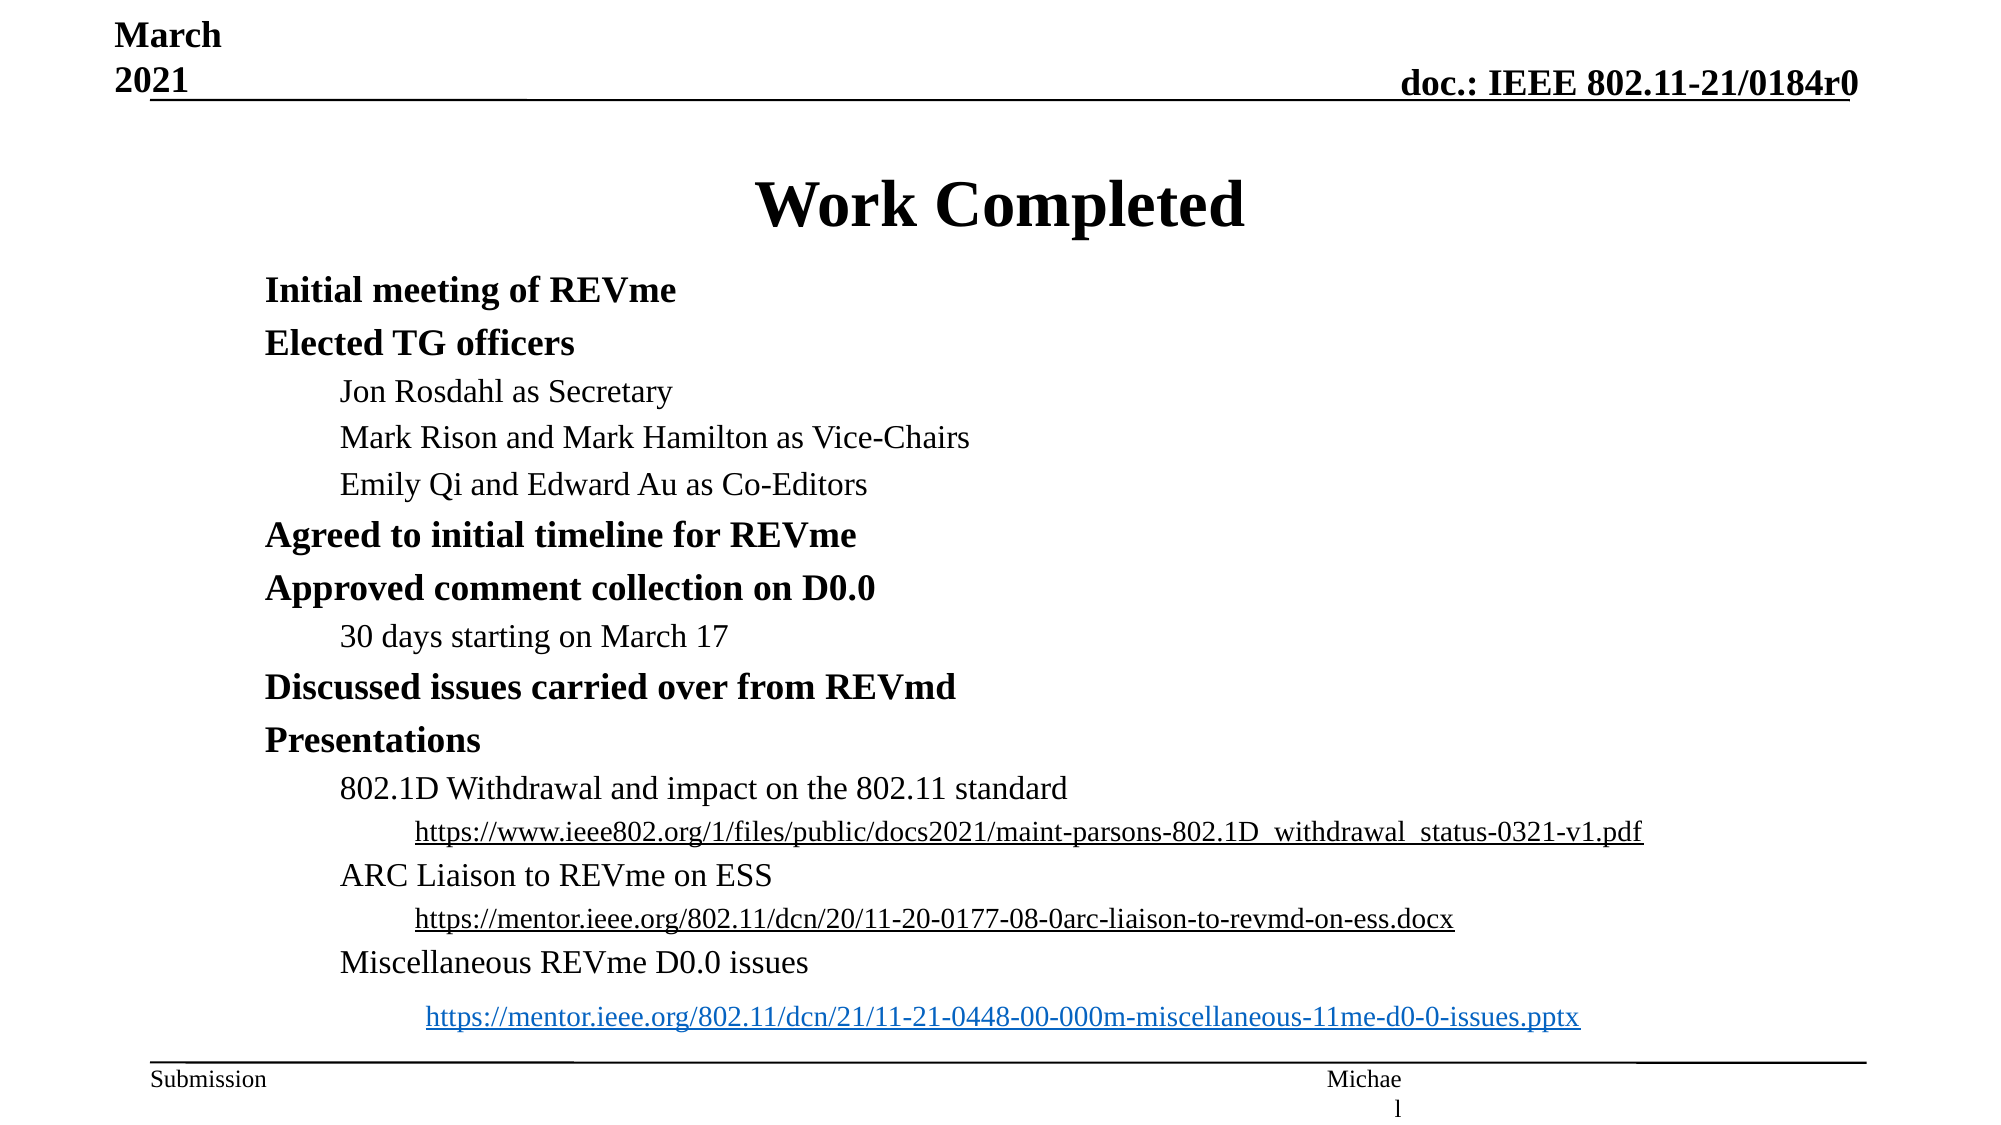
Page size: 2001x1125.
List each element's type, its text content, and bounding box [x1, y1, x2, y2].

footer Michael Montemurro, Huawei [1324, 1063, 1402, 1125]
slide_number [114, 0, 270, 101]
title Work Completed [149, 112, 1850, 288]
list Initial meeting of REVme Elected TG officers Jon Rosdahl as Secretary Mark Rison and Mark Hamilton as Vice-Chairs Emily Qi and Edward Au as Co-Editors Agreed to initial timeline for REVme Approved comment collection on D0.0 30 days starting on March 17 Discussed issues carried over from REVmd Presentations 802.1D Withdrawal and impact on the 802.11 standard https://www.ieee802.org/1/files/public/docs2021/maint-parsons-802.1D_withdrawal_status-0321-v1.pdf ARC Liaison to REVme on ESS https://mentor.ieee.org/802.11/dcn/20/11-20-0177-08-0arc-liaison-to-revmd-on-ess.docx Miscellaneous REVme D0.0 issues https://mentor.ieee.org/802.11/dcn/21/11-21-0448-00-000m-miscellaneous-11me-d0-0-issues.pptx [249, 262, 1813, 1063]
